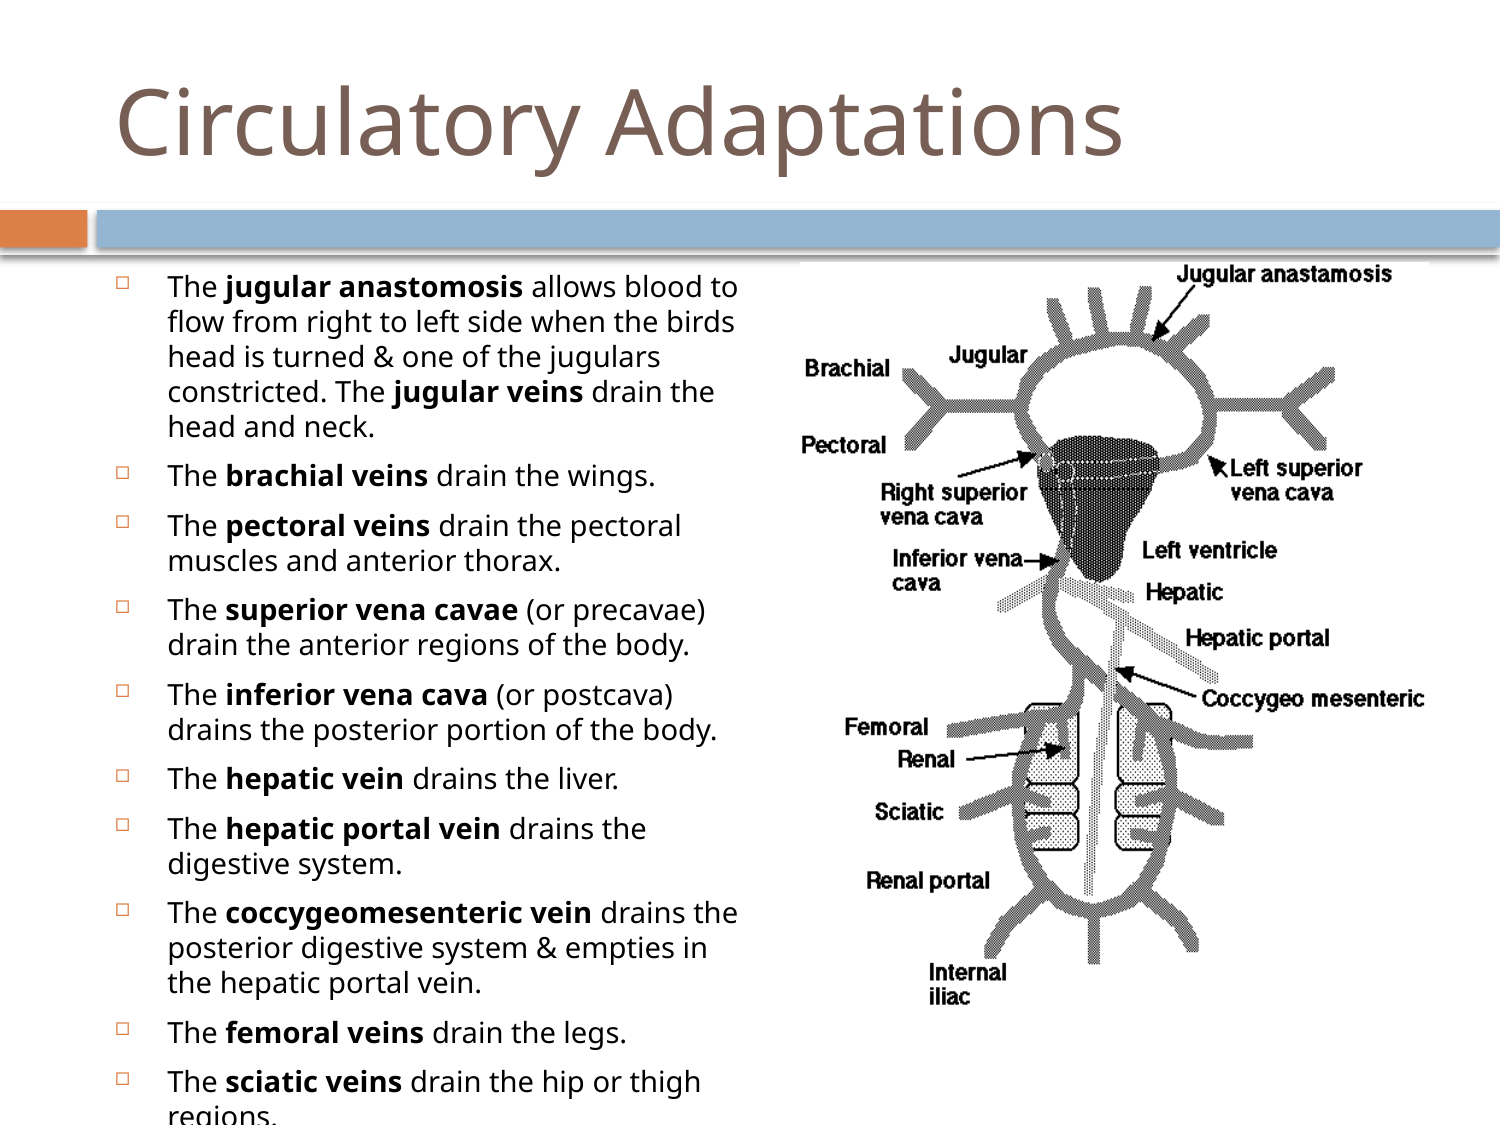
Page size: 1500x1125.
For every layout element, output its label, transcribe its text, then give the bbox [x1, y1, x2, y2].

picture [799, 262, 1429, 1013]
title Circulatory Adaptations [99, 37, 1438, 200]
list The jugular anastomosis allows blood to flow from right to left side when the birds head is turned & one of the jugulars constricted. The jugular veins drain the head and neck. The brachial veins drain the wings. The pectoral veins drain the pectoral muscles and anterior thorax. The superior vena cavae (or precavae) drain the anterior regions of the body. The inferior vena cava (or postcava) drains the posterior portion of the body. The hepatic vein drains the liver. The hepatic portal vein drains the digestive system. The coccygeomesenteric vein drains the posterior digestive system & empties in the hepatic portal vein. The femoral veins drain the legs. The sciatic veins drain the hip or thigh regions. The renal & renal portal veins drain the kidneys. [99, 260, 775, 1011]
